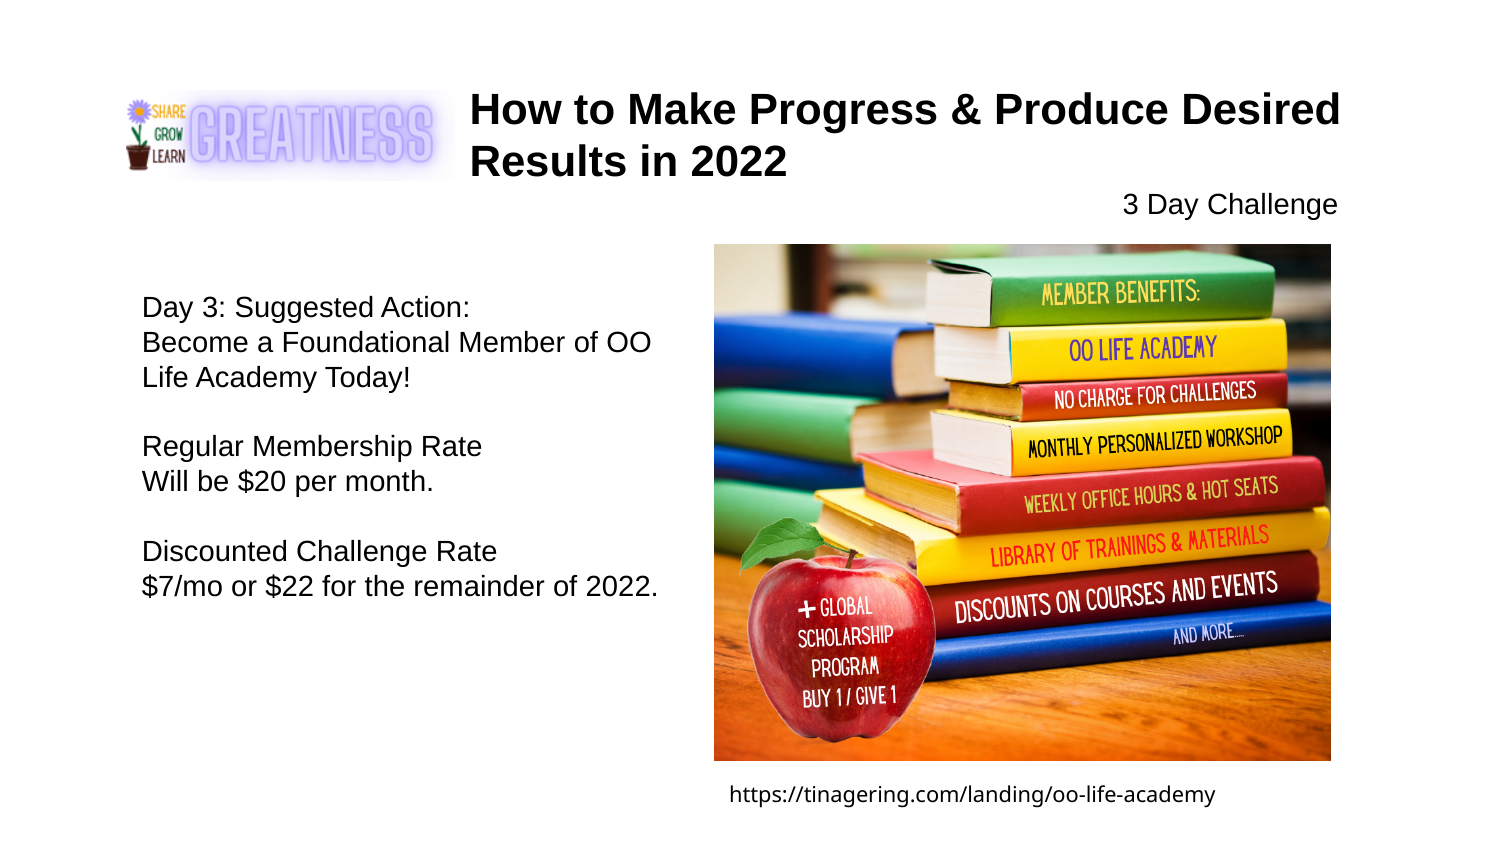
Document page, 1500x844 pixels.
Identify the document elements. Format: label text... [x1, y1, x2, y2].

picture [713, 244, 1331, 762]
text_box How to Make Progress & Produce Desired Results in 2022 3 Day Challenge [454, 65, 1362, 236]
picture [107, 90, 455, 181]
text_box Day 3: Suggested Action: Become a Foundational Member of OO Life Academy Today! Regular Membership Rate Will be $20 per month. Discounted Challenge Rate $7/mo or $22 for the remainder of 2022. [126, 272, 698, 653]
text_box https://tinagering.com/landing/oo-life-academy [714, 767, 1331, 821]
